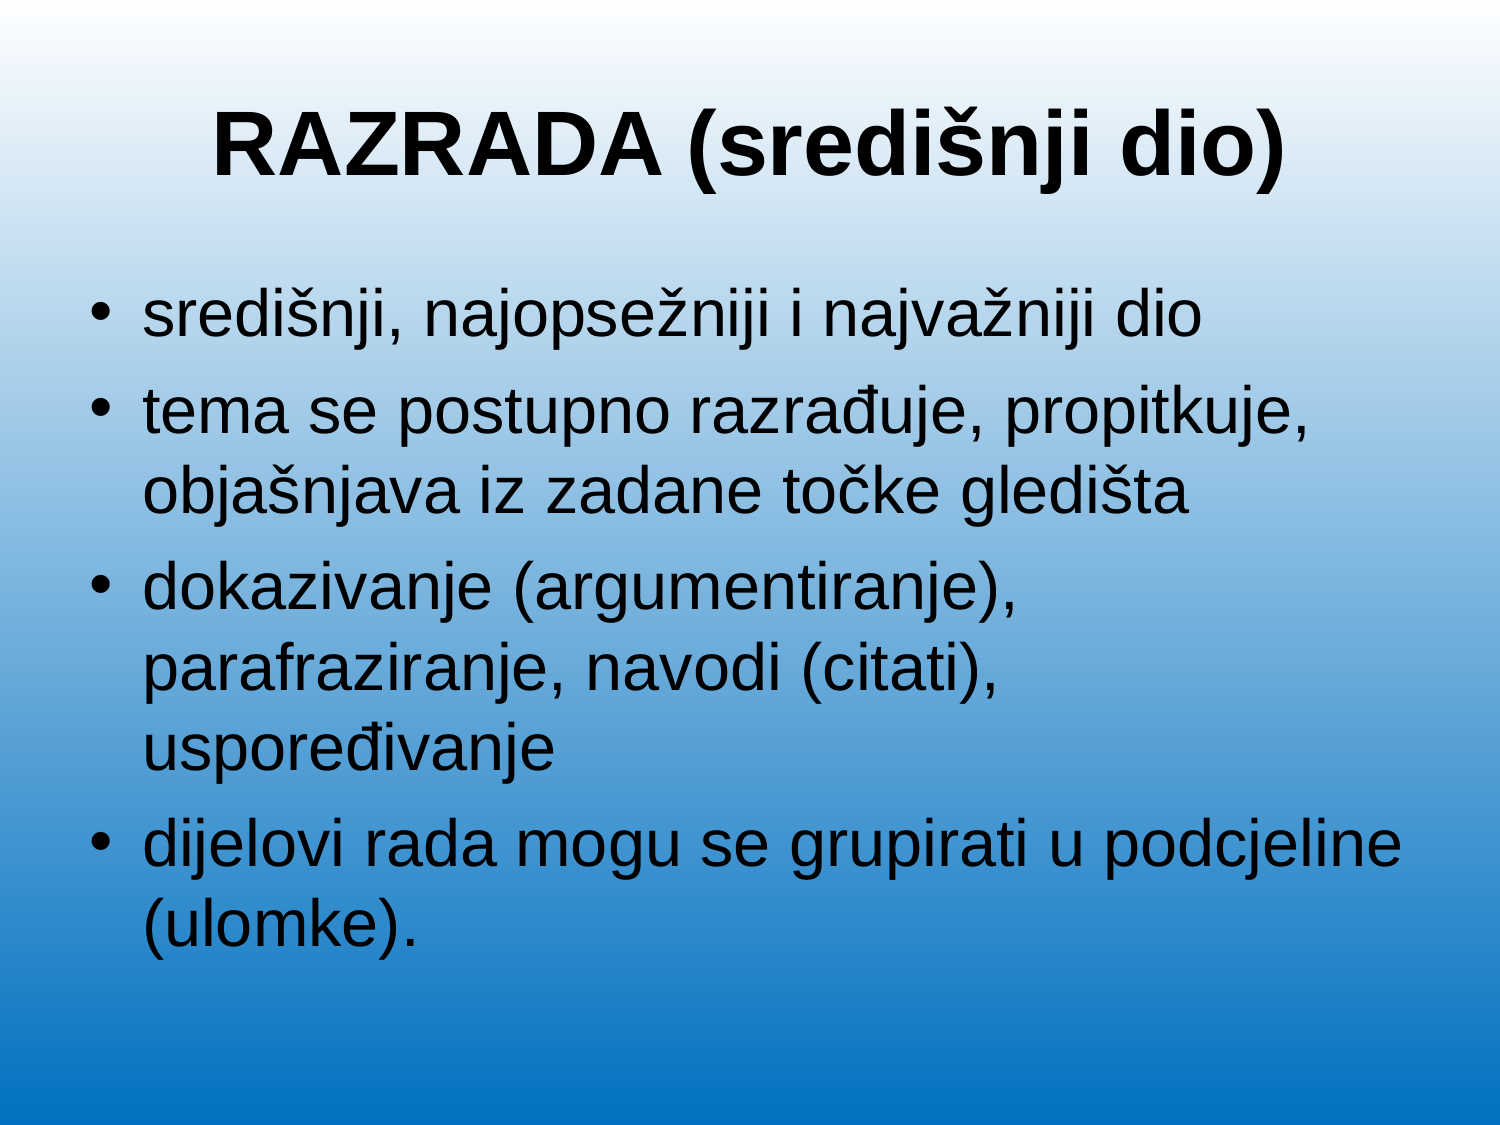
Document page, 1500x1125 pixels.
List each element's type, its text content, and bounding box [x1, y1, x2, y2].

text_box RAZRADA (središnji dio) [74, 45, 1425, 233]
text_box središnji, najopsežniji i najvažniji dio tema se postupno razrađuje, propitkuje, objašnjava iz zadane točke gledišta dokazivanje (argumentiranje), parafraziranje, navodi (citati), uspoređivanje dijelovi rada mogu se grupirati u podcjeline (ulomke). [74, 262, 1425, 1005]
